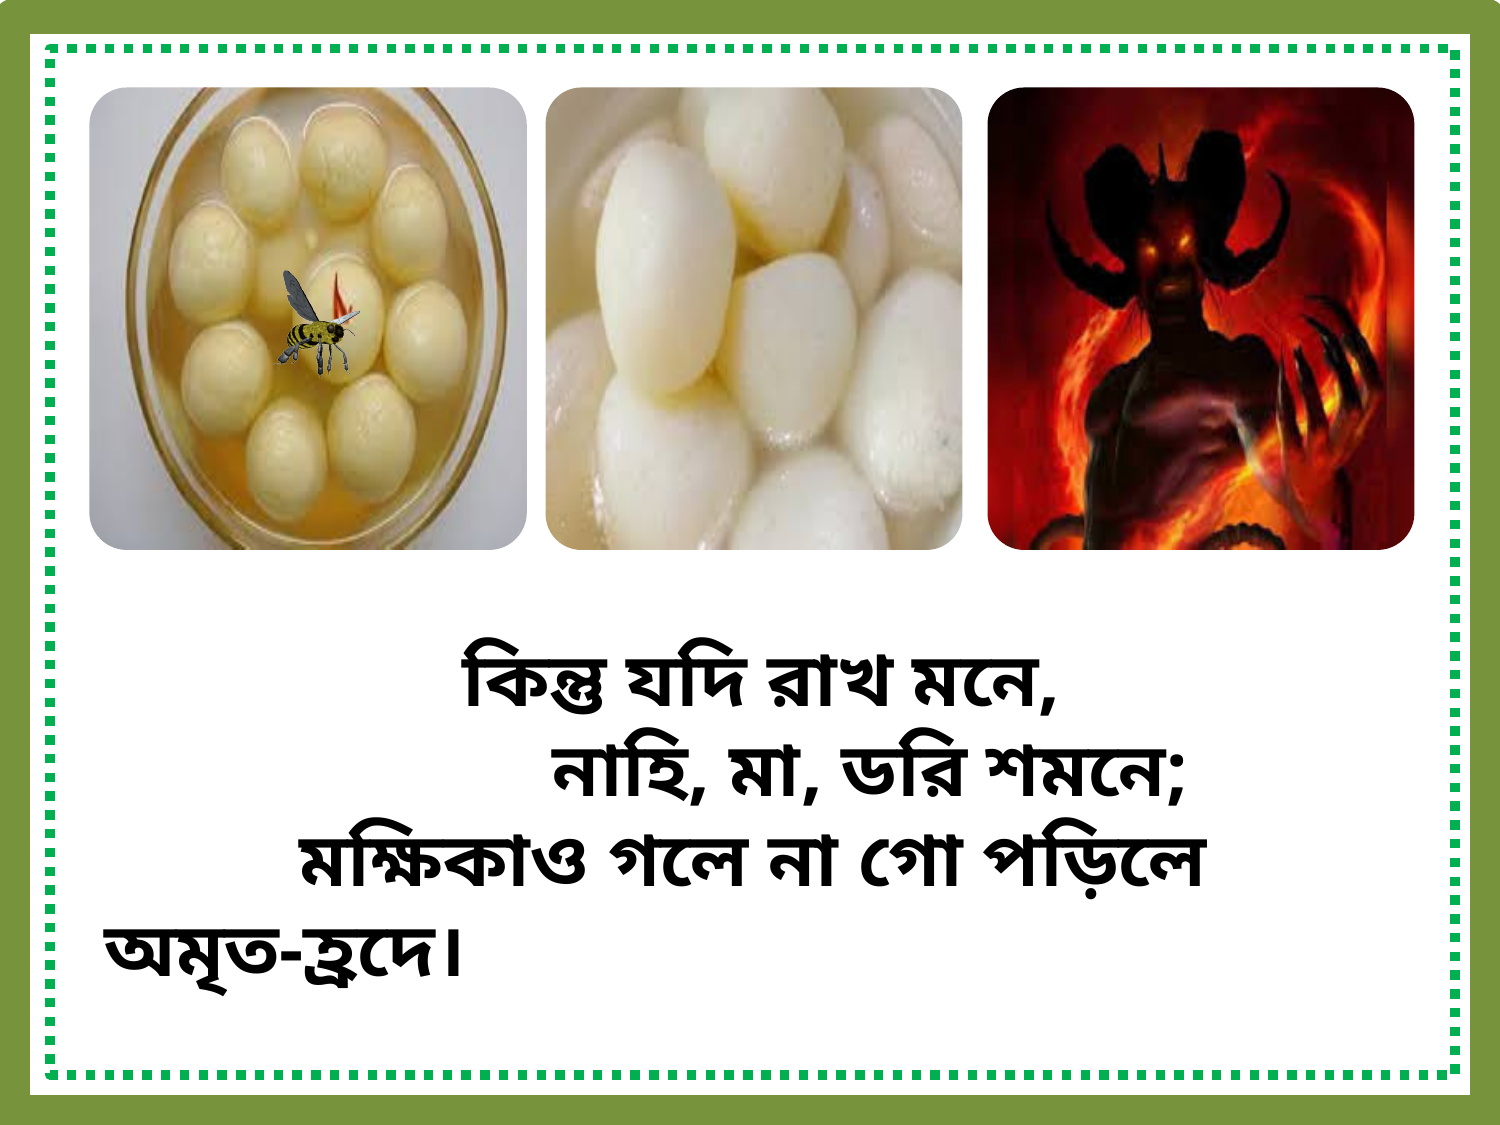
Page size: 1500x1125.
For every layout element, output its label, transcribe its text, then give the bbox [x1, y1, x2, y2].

picture [89, 87, 528, 551]
picture [987, 87, 1415, 551]
text_box কিন্তু যদি রাখ মনে, নাহি, মা, ডরি শমনে; মক্ষিকাও গলে না গো পড়িলে অমৃত-হ্রদে। [87, 673, 1416, 1039]
picture [545, 87, 963, 551]
